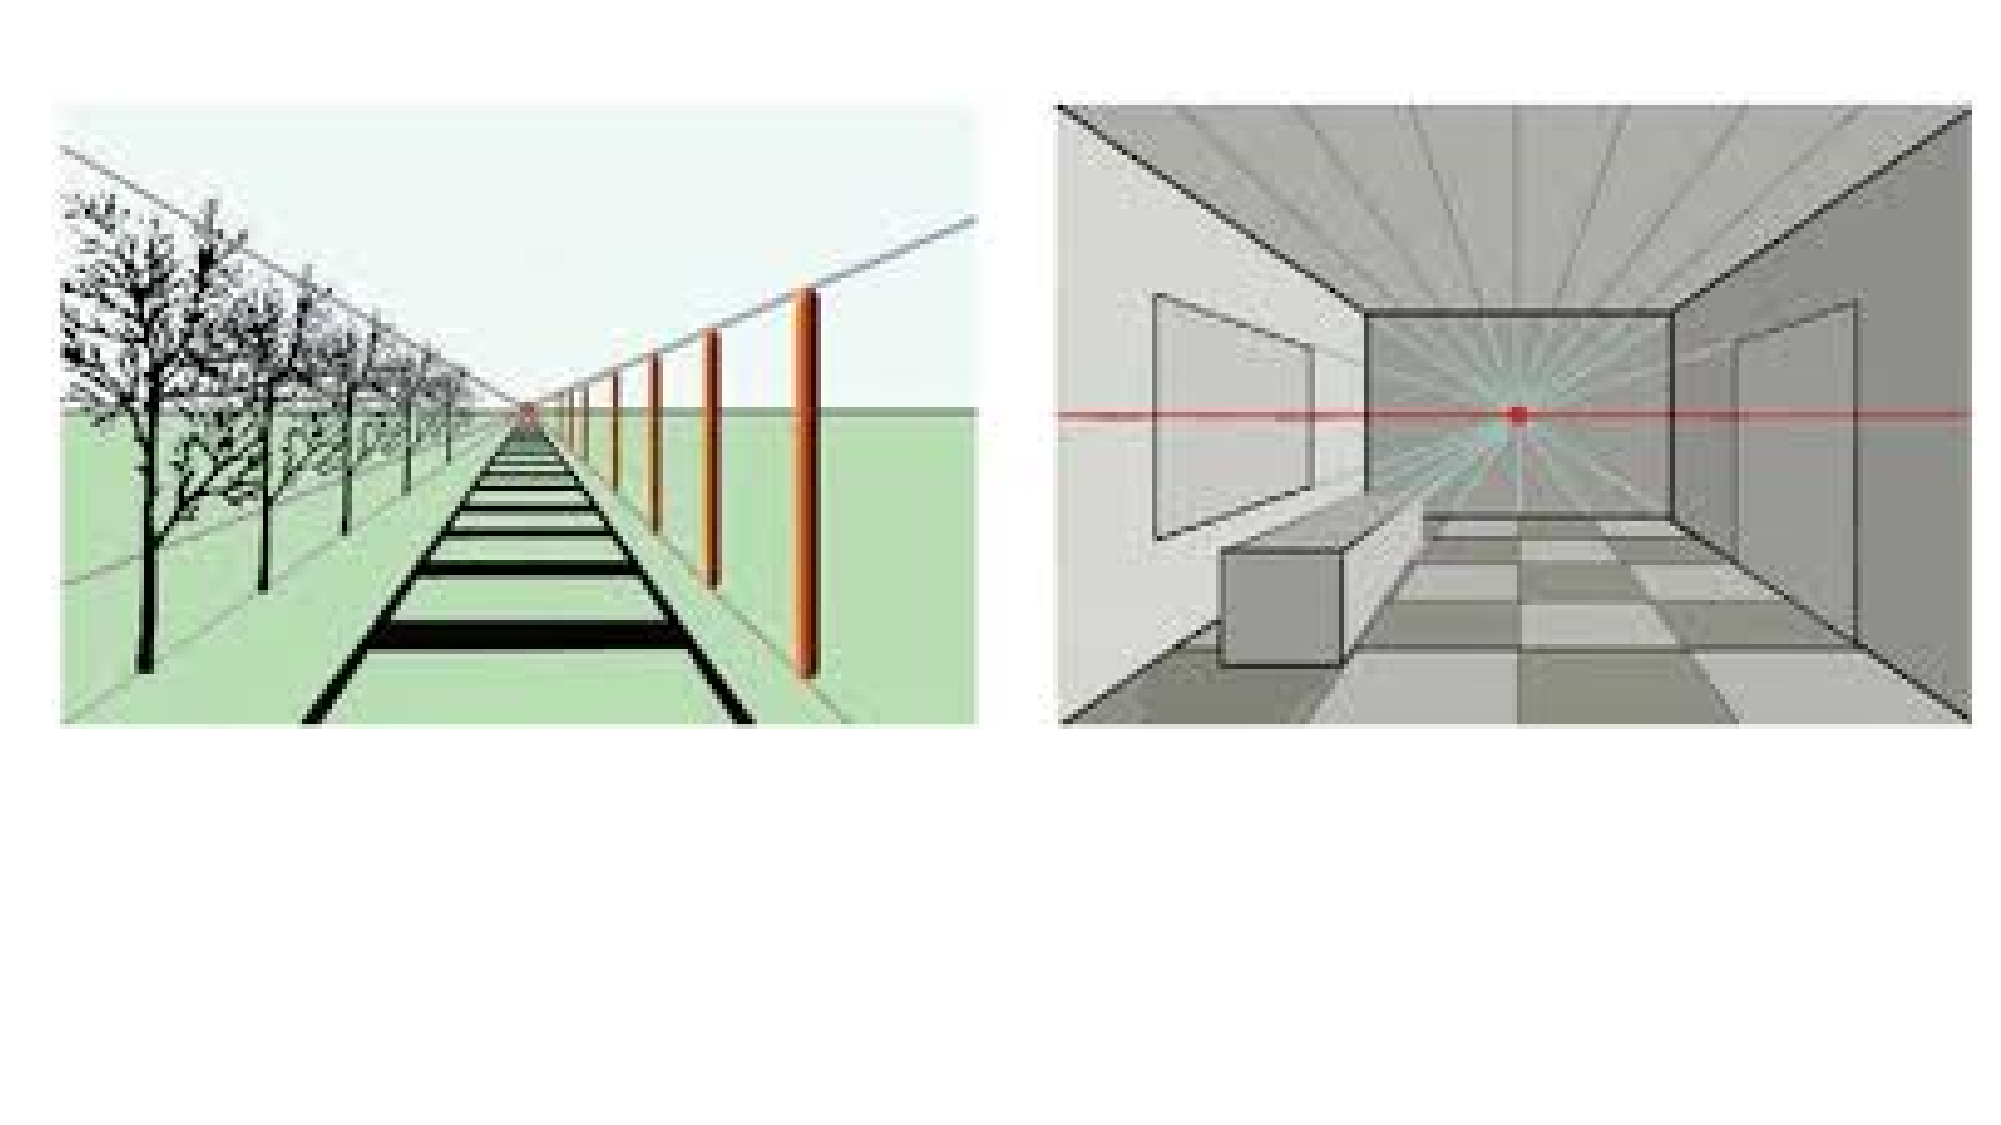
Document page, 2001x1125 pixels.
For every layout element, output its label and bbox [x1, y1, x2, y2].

picture [51, 91, 1977, 729]
